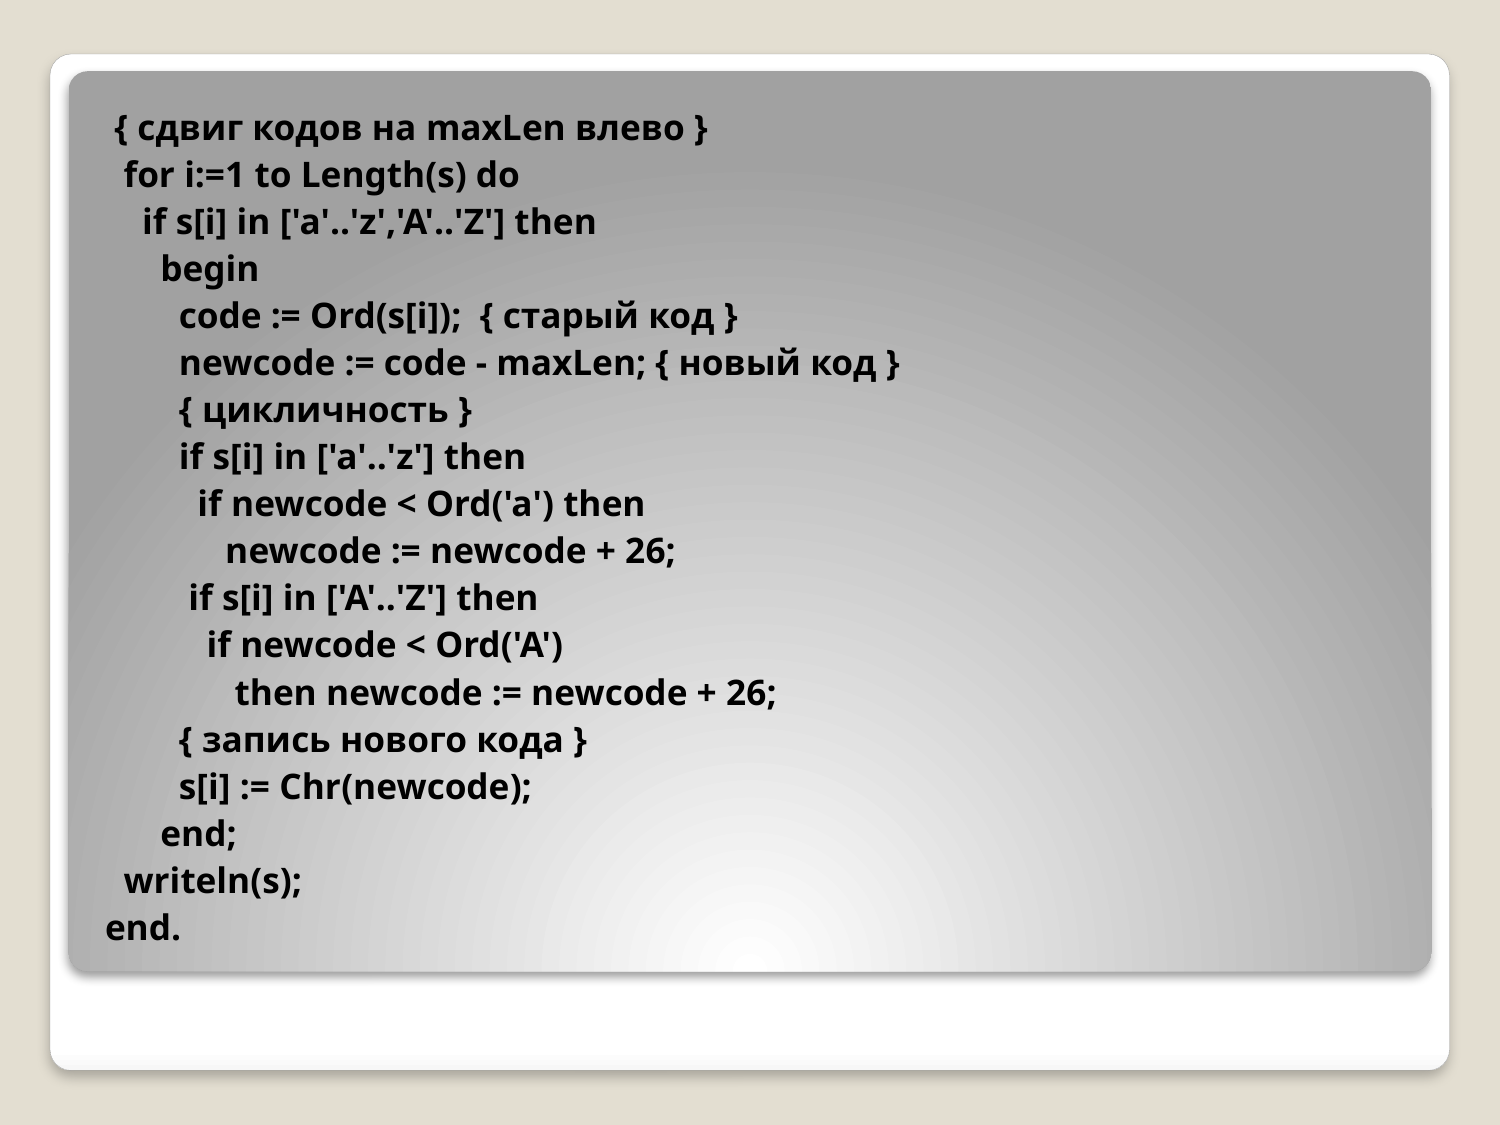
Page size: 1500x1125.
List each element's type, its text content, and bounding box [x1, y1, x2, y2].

list { сдвиг кодов на maxLen влево } for i:=1 to Length(s) do if s[i] in ['a'..'z','A'..'Z'] then begin code := Ord(s[i]); { старый код } newcode := code - maxLen; { новый код } { цикличность } if s[i] in ['a'..'z'] then if newcode < Ord('a') then newcode := newcode + 26; if s[i] in ['A'..'Z'] then if newcode < Ord('A') then newcode := newcode + 26; { запись нового кода } s[i] := Chr(newcode); end; writeln(s); end. [75, 90, 1425, 1005]
